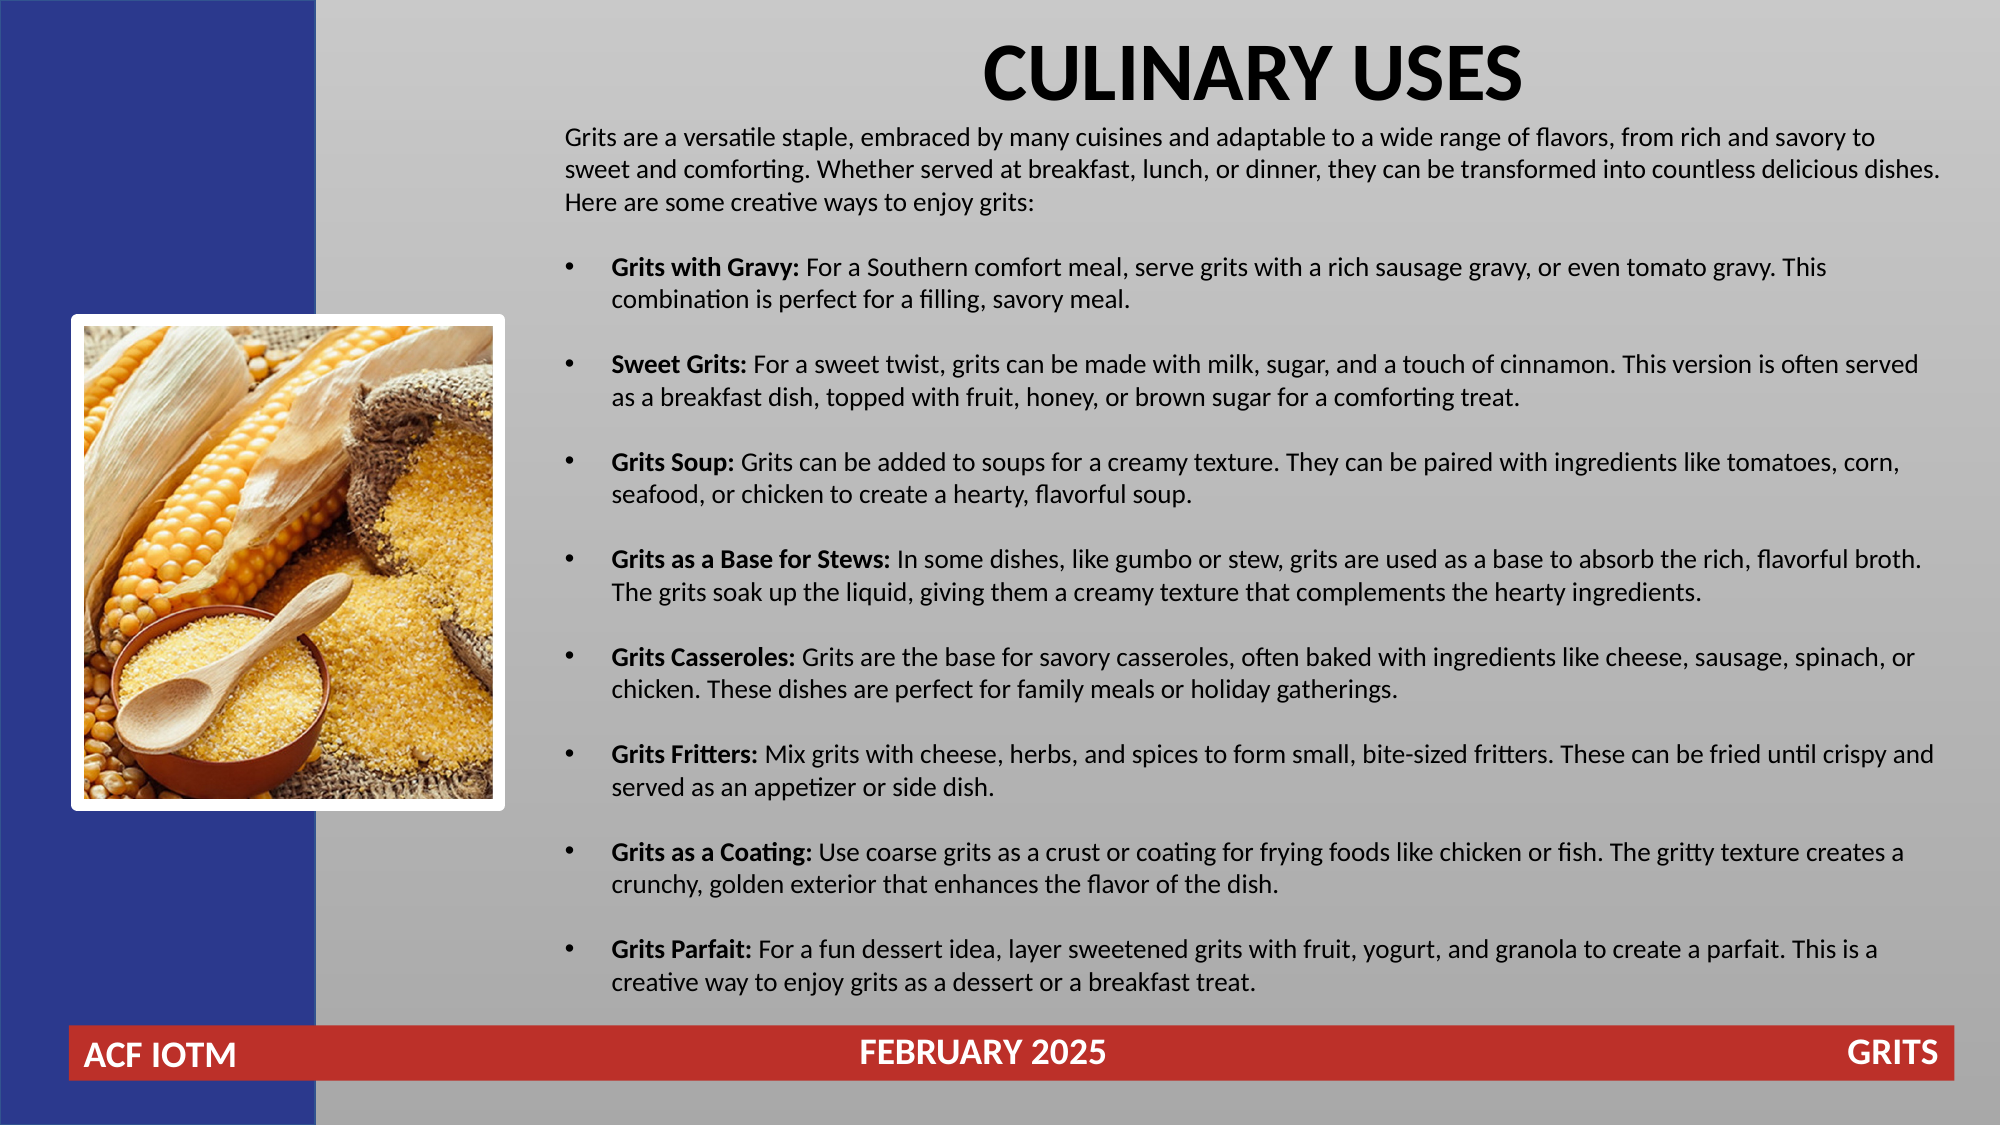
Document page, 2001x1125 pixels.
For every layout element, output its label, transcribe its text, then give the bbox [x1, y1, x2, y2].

picture [83, 326, 493, 799]
text_box [0, 0, 316, 1125]
text_box FEBRUARY 2025 [844, 1019, 1138, 1080]
text_box Grits are a versatile staple, embraced by many cuisines and adaptable to a wide range of flavors, from rich and savory to sweet and comforting. Whether served at breakfast, lunch, or dinner, they can be transformed into countless delicious dishes. Here are some creative ways to enjoy grits: Grits with Gravy: For a Southern comfort meal, serve grits with a rich sausage gravy, or even tomato gravy. This combination is perfect for a filling, savory meal. Sweet Grits: For a sweet twist, grits can be made with milk, sugar, and a touch of cinnamon. This version is often served as a breakfast dish, topped with fruit, honey, or brown sugar for a comforting treat. Grits Soup: Grits can be added to soups for a creamy texture. They can be paired with ingredients like tomatoes, corn, seafood, or chicken to create a hearty, flavorful soup. Grits as a Base for Stews: In some dishes, like gumbo or stew, grits are used as a base to absorb the rich, flavorful broth. The grits soak up the liquid, giving them a creamy texture that complements the hearty ingredients. Grits Casseroles: Grits are the base for savory casseroles, often baked with ingredients like cheese, sausage, spinach, or chicken. These dishes are perfect for family meals or holiday gatherings. Grits Fritters: Mix grits with cheese, herbs, and spices to form small, bite-sized fritters. These can be fried until crispy and served as an appetizer or side dish. Grits as a Coating: Use coarse grits as a crust or coating for frying foods like chicken or fish. The gritty texture creates a crunchy, golden exterior that enhances the flavor of the dish. Grits Parfait: For a fun dessert idea, layer sweetened grits with fruit, yogurt, and granola to create a parfait. This is a creative way to enjoy grits as a dessert or a breakfast treat. [550, 112, 1959, 1004]
text_box [268, 1024, 1956, 1082]
text_box GRITS [1832, 1019, 1955, 1080]
text_box CULINARY USES [546, 9, 1962, 125]
text_box ACF IOTM [68, 1022, 268, 1083]
